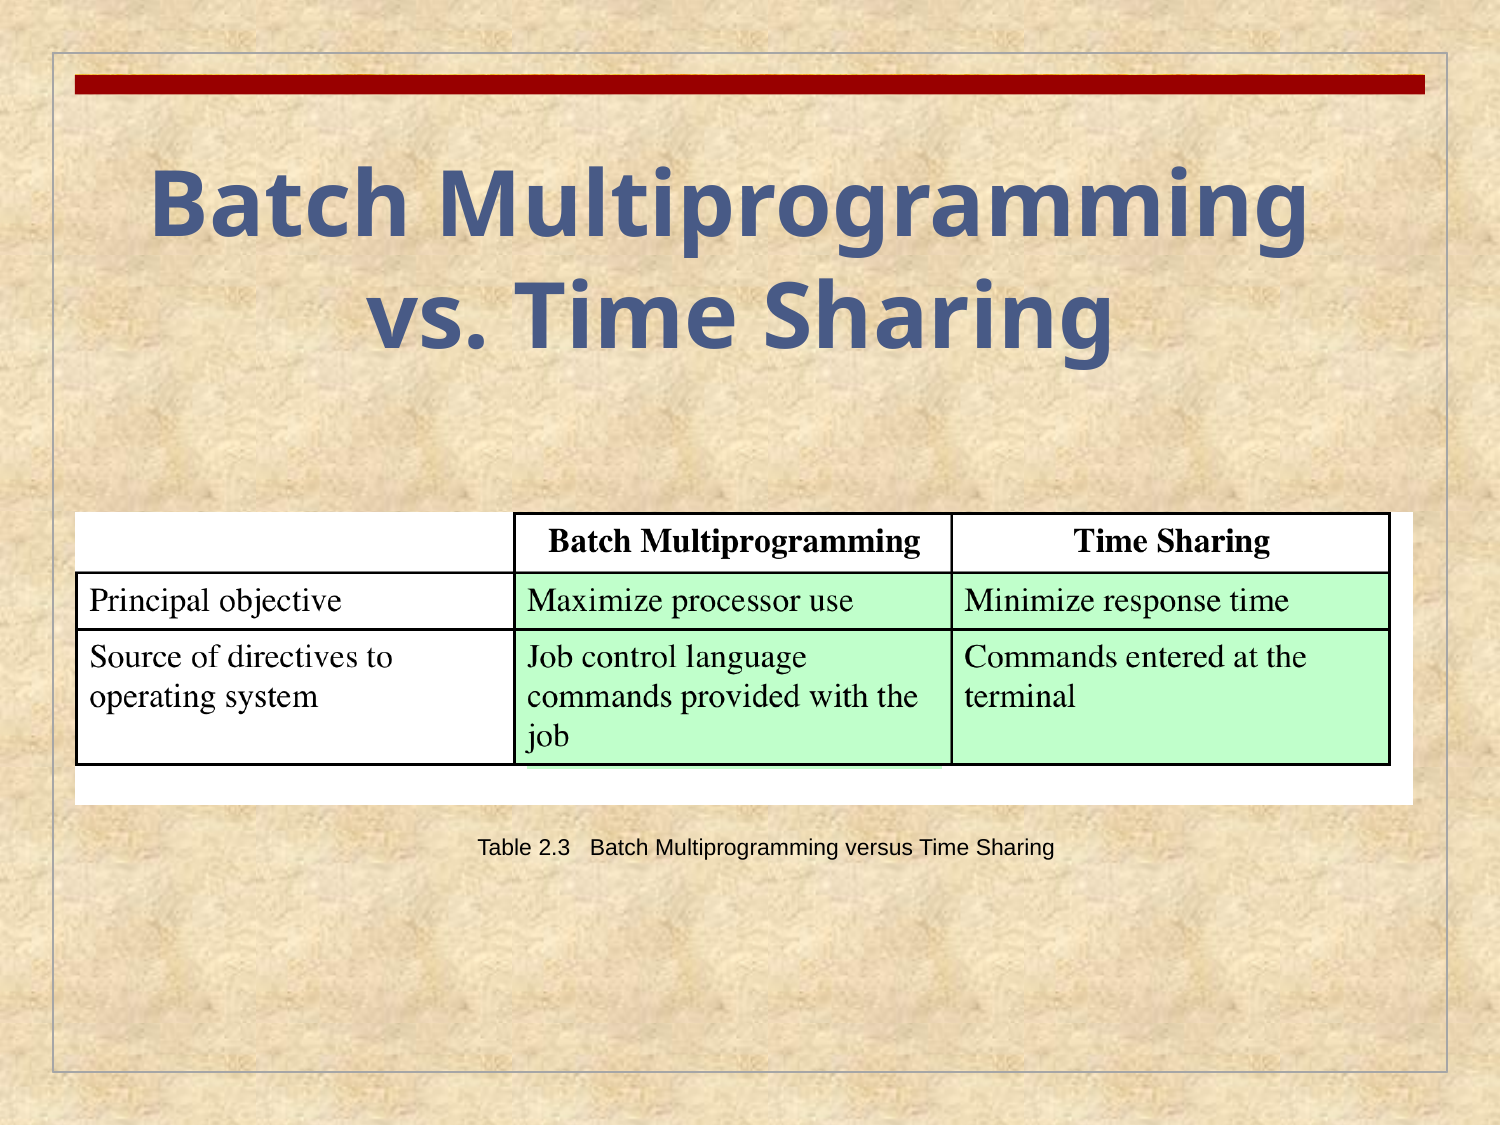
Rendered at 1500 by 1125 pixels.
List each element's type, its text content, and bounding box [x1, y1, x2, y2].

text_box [74, 511, 1414, 805]
title Batch Multiprogramming vs. Time Sharing [99, 149, 1384, 368]
text_box Table 2.3 Batch Multiprogramming versus Time Sharing [462, 825, 1500, 868]
picture [0, 0, 1500, 1125]
picture [54, 54, 1446, 1071]
